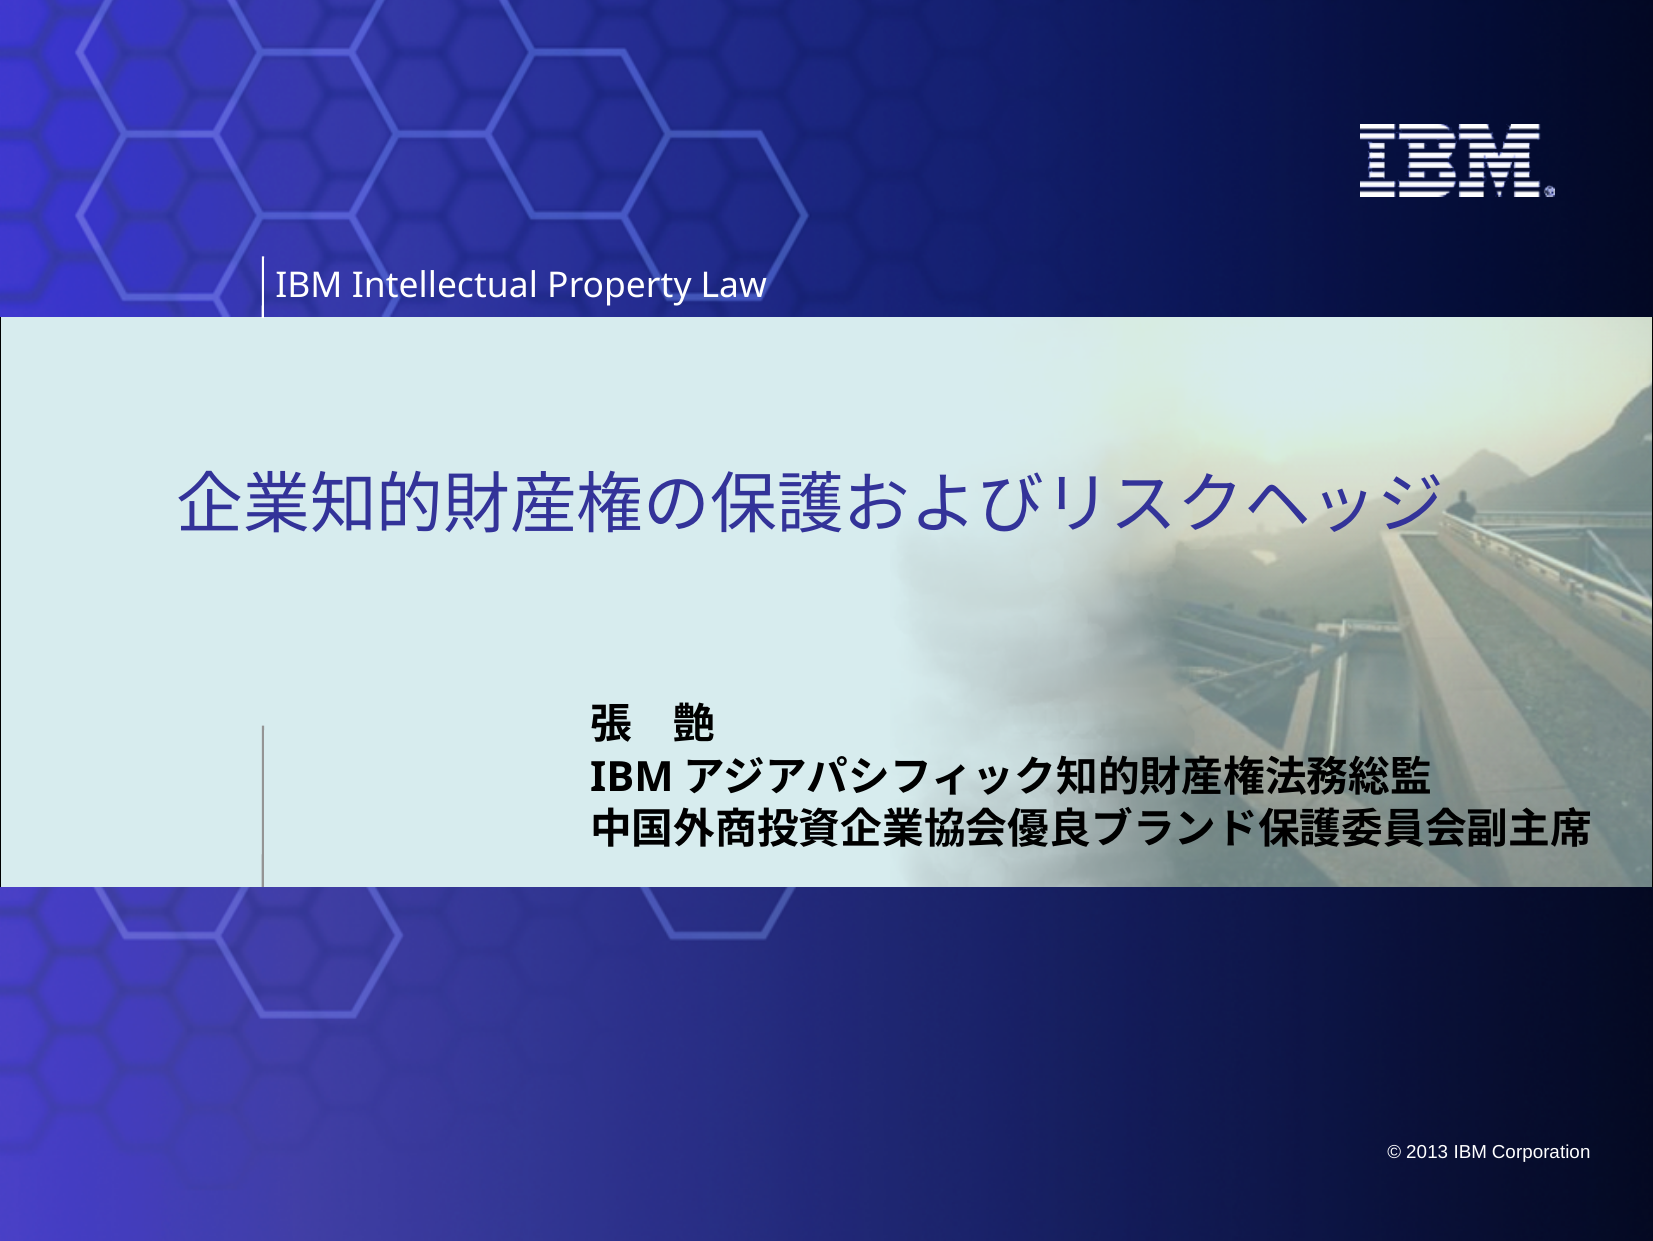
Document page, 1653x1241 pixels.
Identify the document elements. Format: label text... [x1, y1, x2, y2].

picture [0, 887, 1653, 1241]
picture [0, 0, 1653, 317]
title 企業知的財産権の保護およびリスクヘッジ [176, 371, 1489, 668]
subtitle 張 艶 IBMアジアパシフィック知的財産権法務総監 中国外商投資企業協会優良ブランド保護委員会副主席 [589, 679, 1607, 869]
